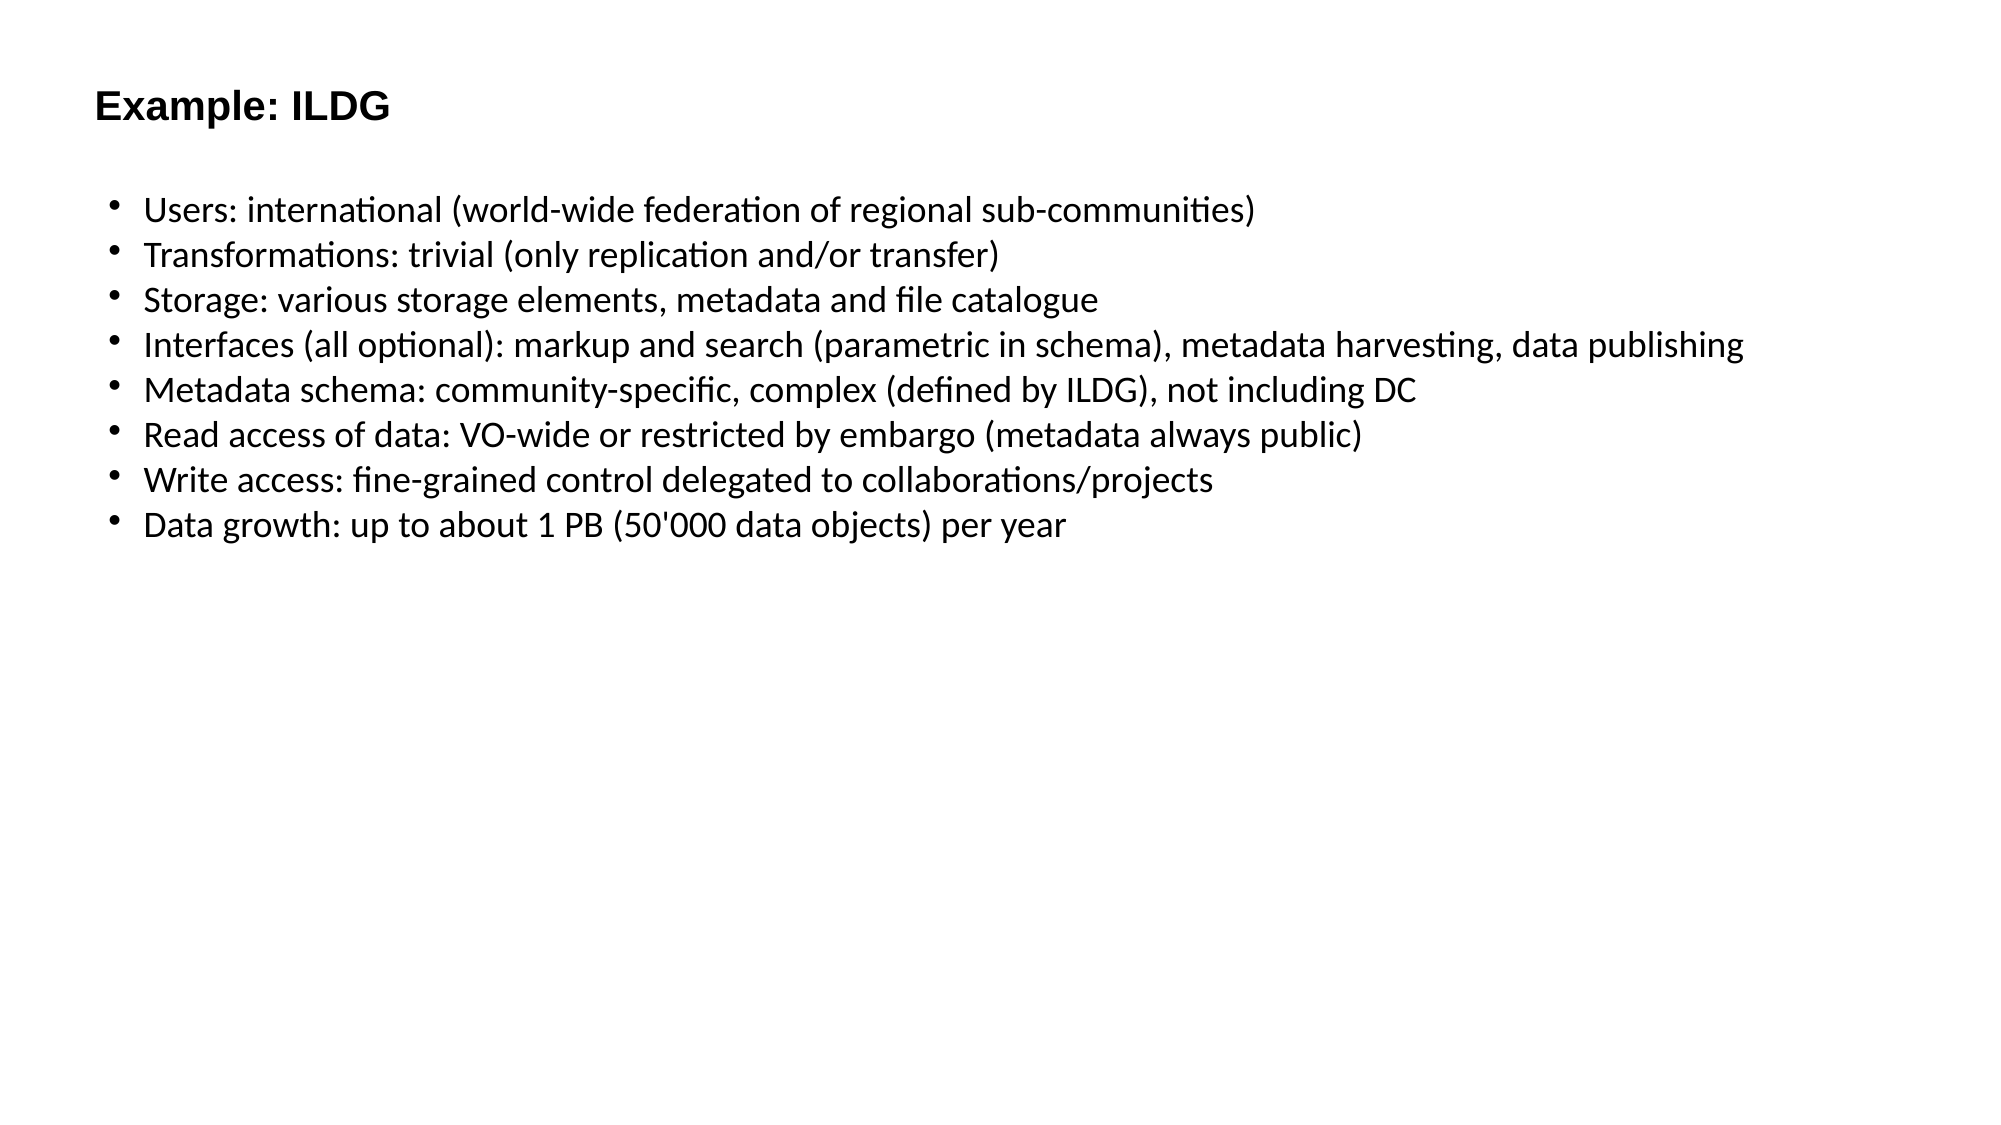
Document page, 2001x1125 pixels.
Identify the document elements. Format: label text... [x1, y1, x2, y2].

text_box Example: ILDG [79, 71, 407, 137]
text_box Users: international (world-wide federation of regional sub-communities) Transformations: trivial (only replication and/or transfer) Storage: various storage elements, metadata and file catalogue Interfaces (all optional): markup and search (parametric in schema), metadata harvesting, data publishing Metadata schema: community-specific, complex (defined by ILDG), not including DC Read access of data: VO-wide or restricted by embargo (metadata always public) Write access: fine-grained control delegated to collaborations/projects Data growth: up to about 1 PB (50'000 data objects) per year [93, 177, 1761, 533]
